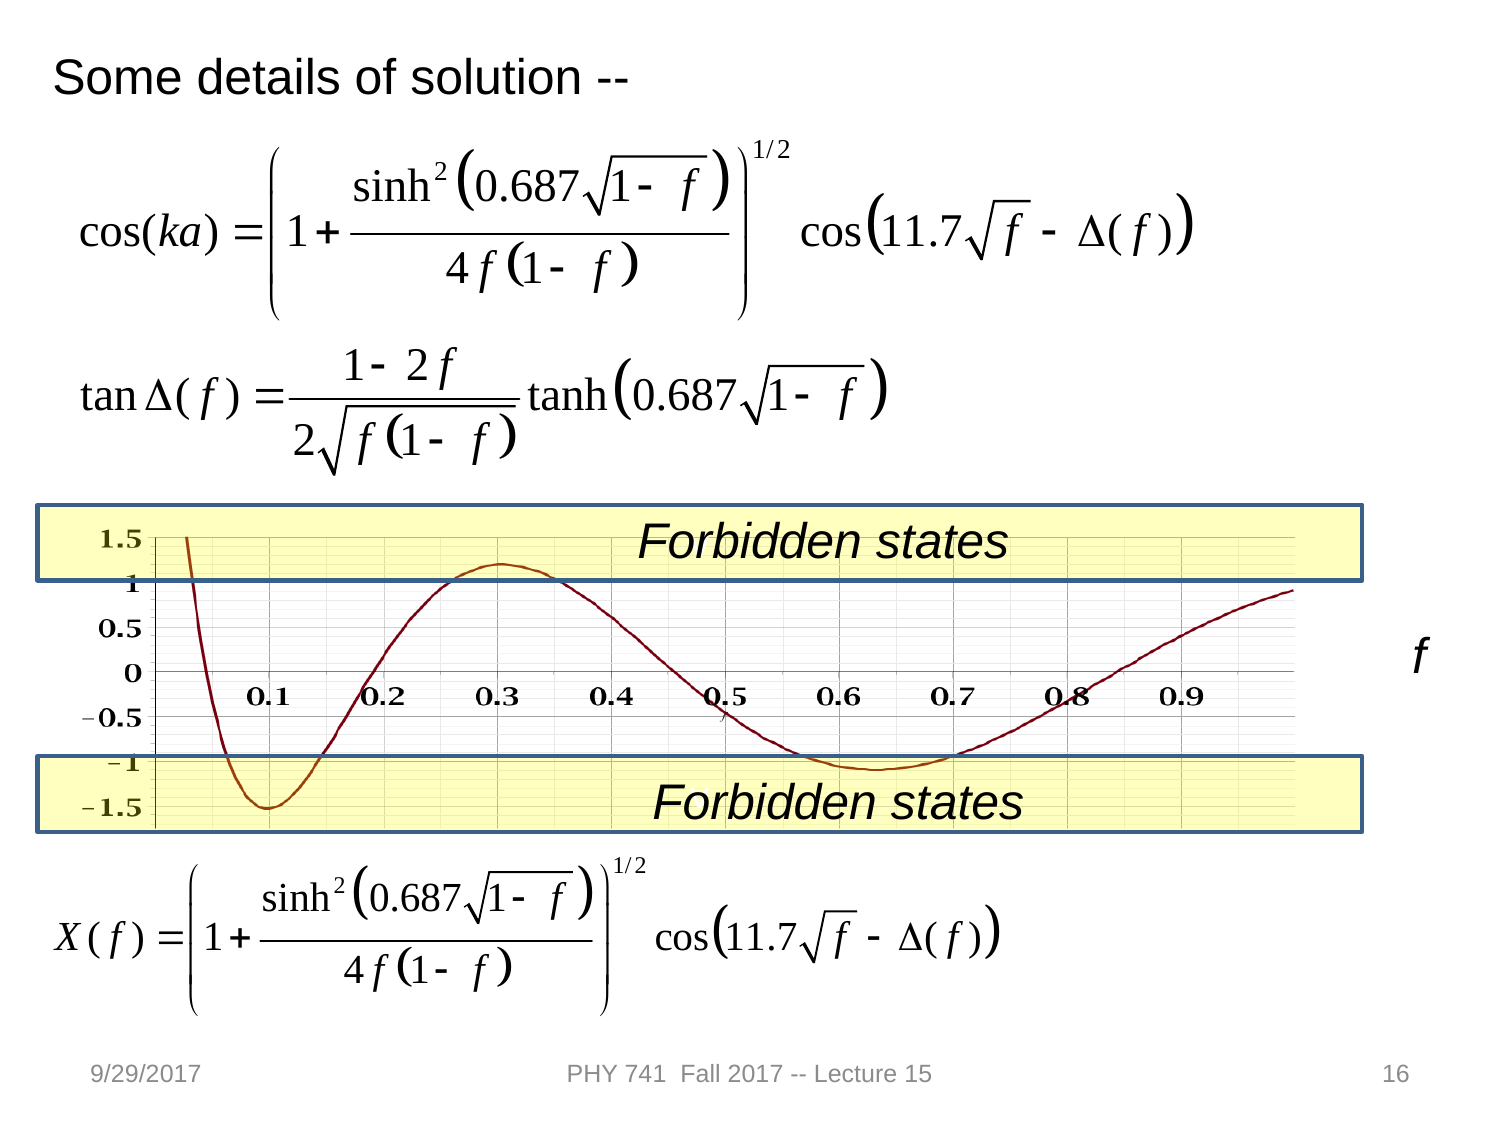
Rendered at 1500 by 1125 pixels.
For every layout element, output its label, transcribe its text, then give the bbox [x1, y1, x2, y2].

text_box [74, 130, 1195, 483]
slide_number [75, 1042, 425, 1103]
text_box Some details of solution -- [37, 37, 1225, 113]
text_box f [1397, 616, 1458, 691]
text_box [47, 849, 1003, 1023]
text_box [37, 504, 1363, 833]
footer PHY 741 Fall 2017 -- Lecture 15 [512, 1042, 988, 1103]
slide_number 16 [1074, 1042, 1425, 1103]
